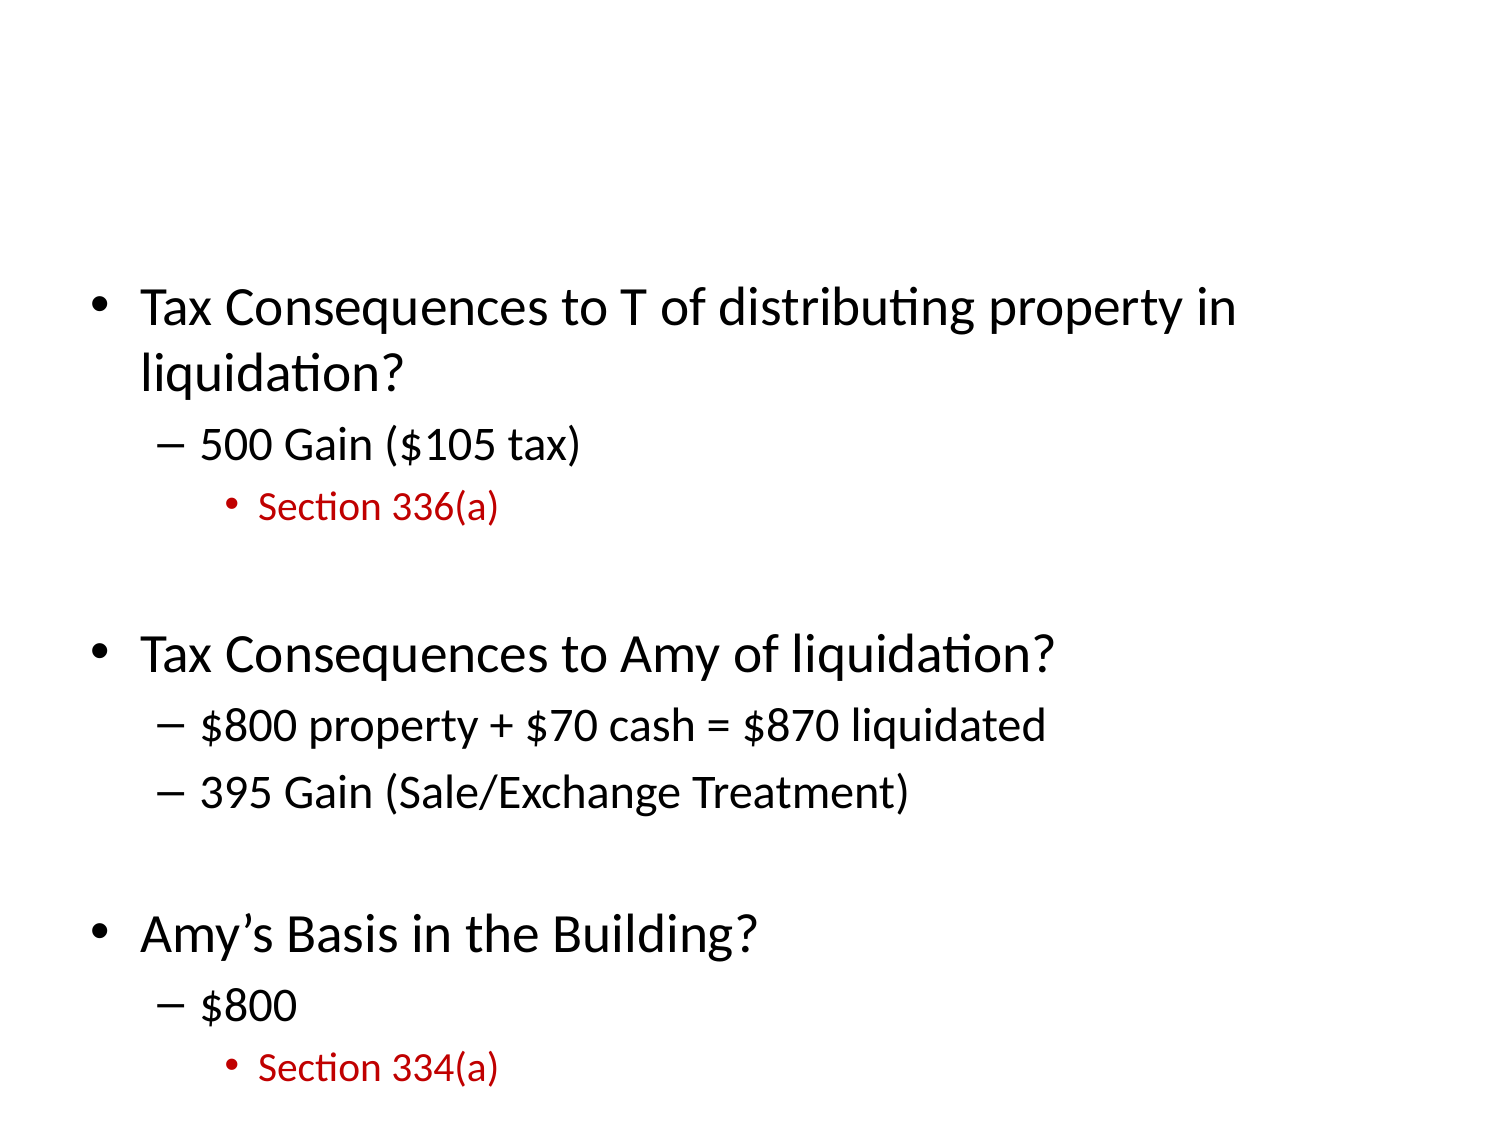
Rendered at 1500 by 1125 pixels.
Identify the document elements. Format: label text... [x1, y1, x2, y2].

list Tax Consequences to T of distributing property in liquidation? 500 Gain ($105 tax) Section 336(a) Tax Consequences to Amy of liquidation? $800 property + $70 cash = $870 liquidated 395 Gain (Sale/Exchange Treatment) Amy’s Basis in the Building? $800 Section 334(a) [75, 262, 1425, 1100]
